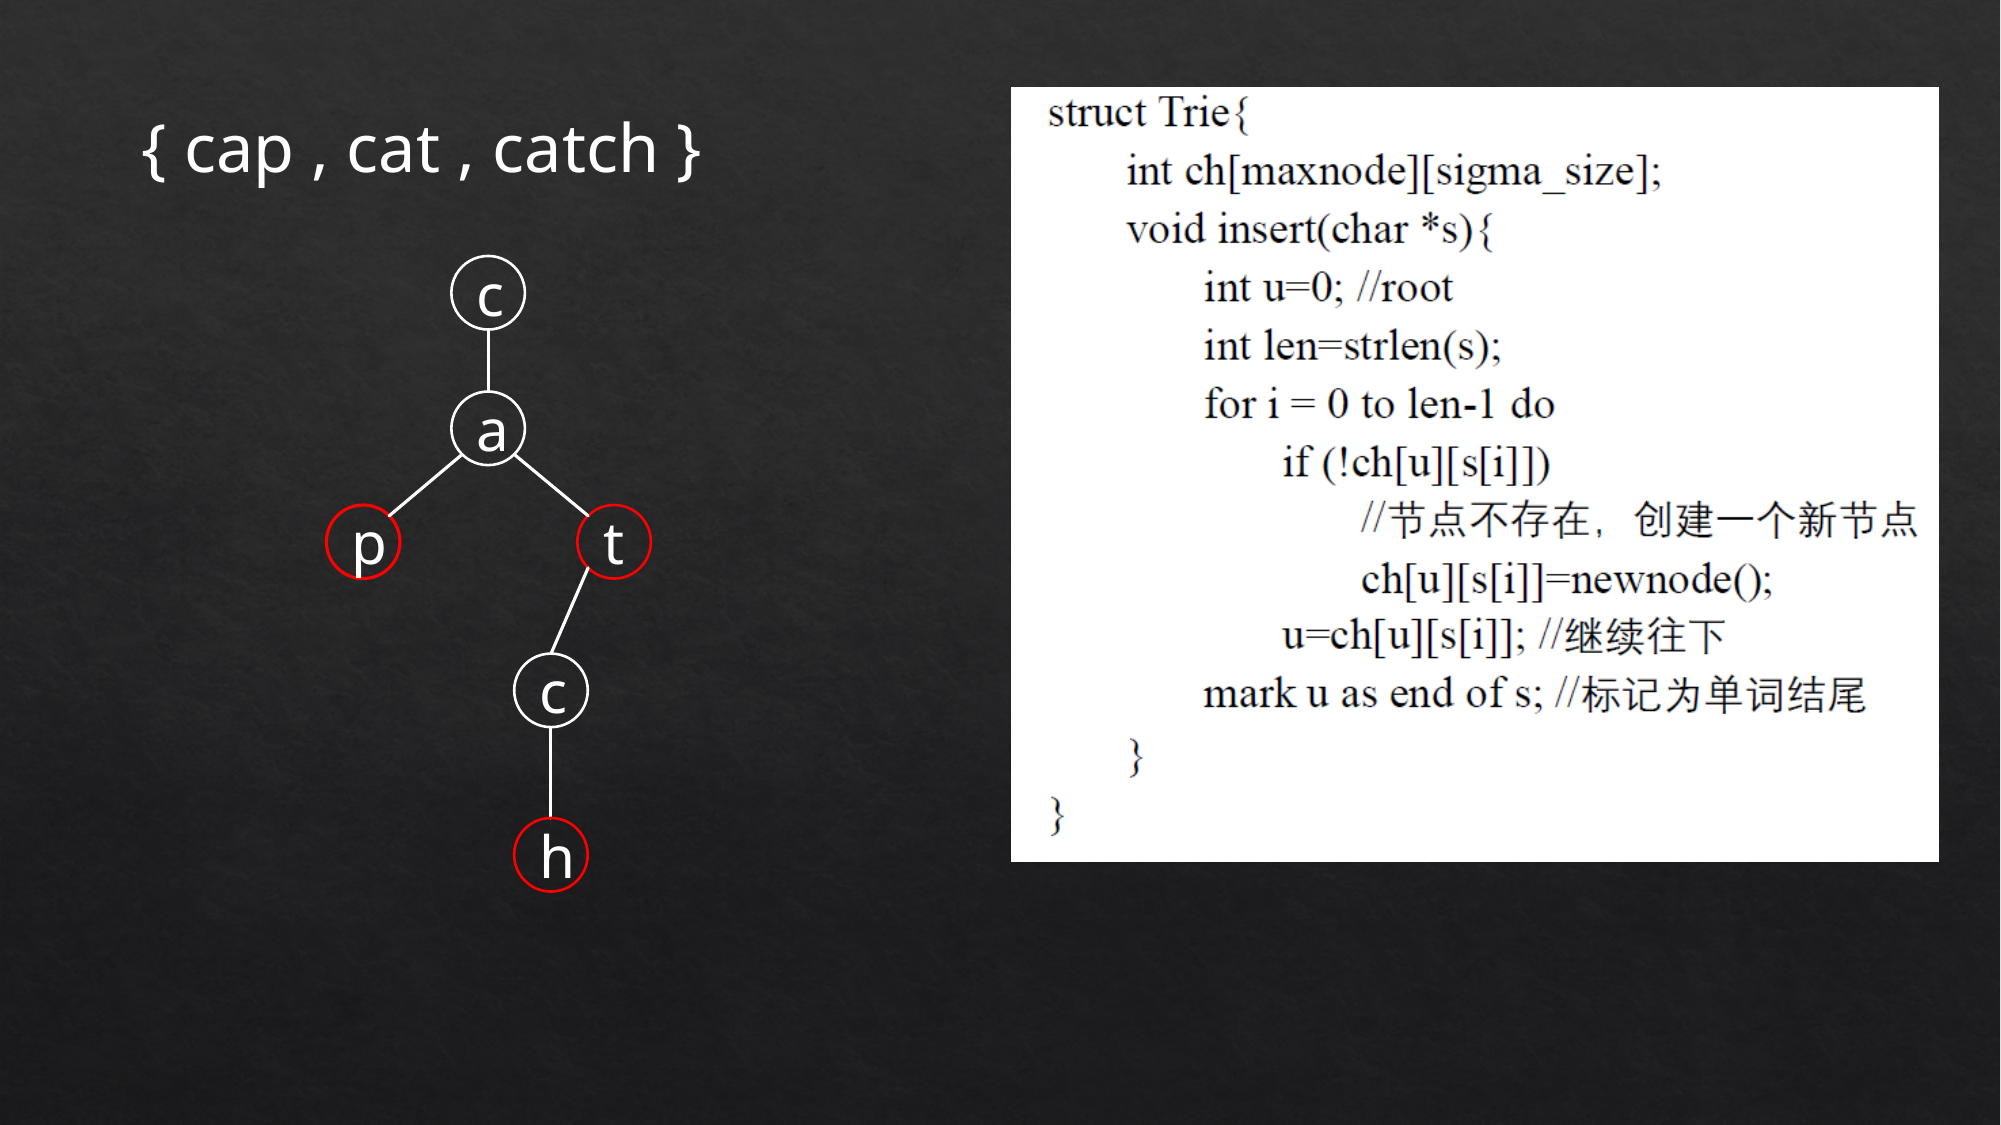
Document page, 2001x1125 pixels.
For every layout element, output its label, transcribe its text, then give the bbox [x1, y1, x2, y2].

picture [1011, 87, 1939, 862]
text_box a [450, 390, 527, 467]
text_box t [576, 503, 653, 580]
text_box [550, 567, 589, 654]
text_box h [512, 817, 590, 893]
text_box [388, 454, 463, 517]
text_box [513, 454, 589, 517]
text_box p [325, 503, 402, 580]
text_box c [450, 254, 527, 331]
text_box { cap , cat , catch } [126, 98, 978, 193]
text_box c [512, 653, 590, 729]
